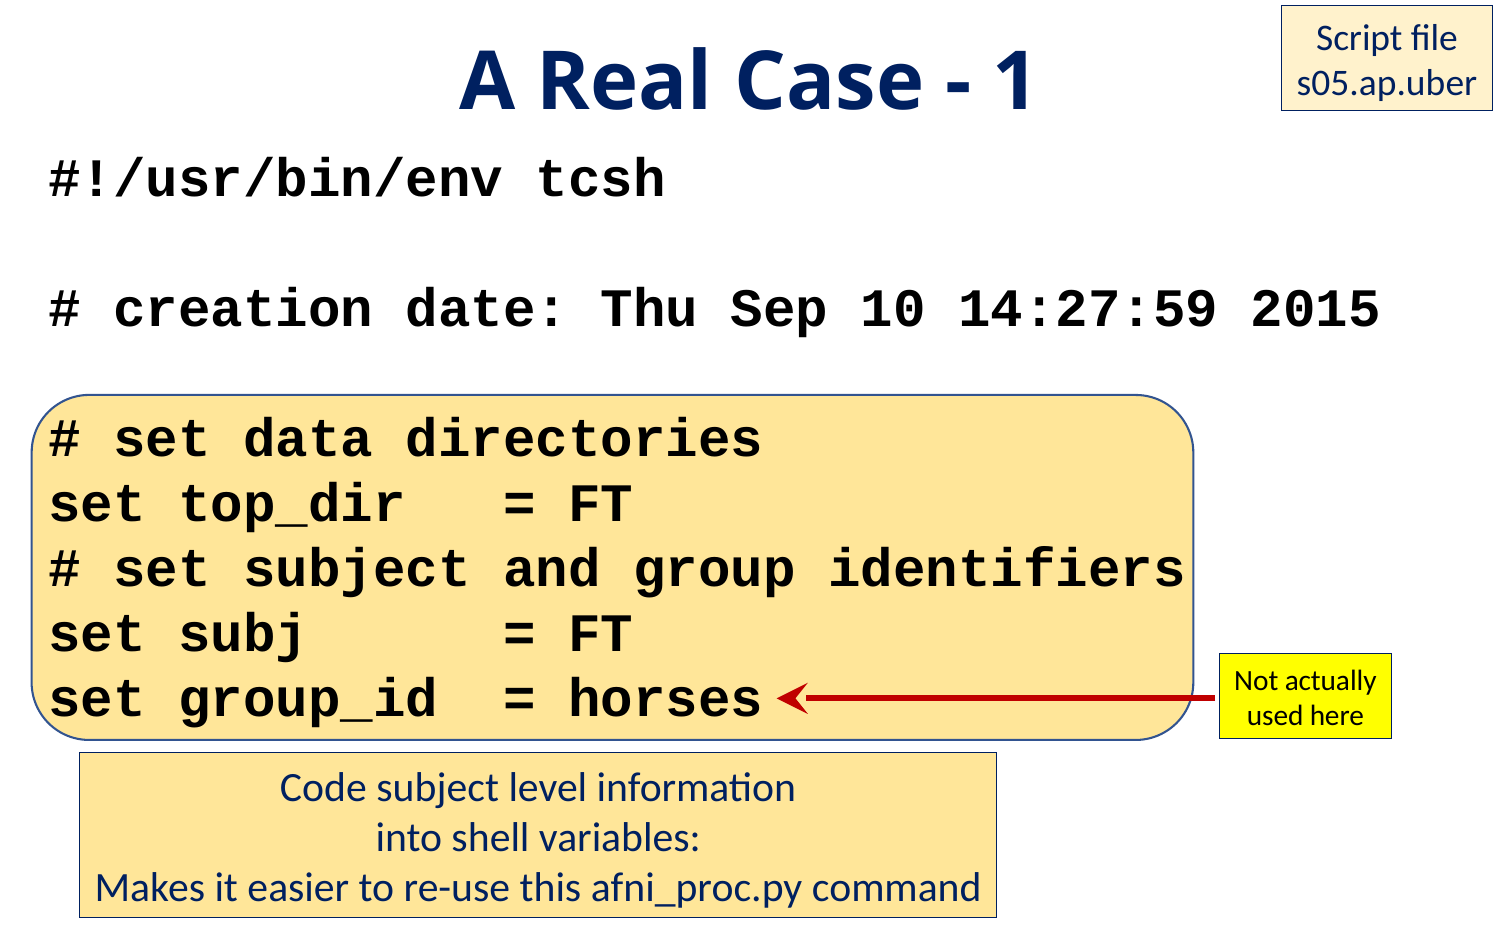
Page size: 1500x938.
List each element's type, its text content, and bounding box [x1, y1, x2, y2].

text_box Code subject level information into shell variables: Makes it easier to re-use this afni_proc.py command [79, 752, 997, 918]
title A Real Case - 1 [103, 31, 1397, 135]
list #!/usr/bin/env tcsh # creation date: Thu Sep 10 14:27:59 2015 # set data directories set top_dir = FT # set subject and group identifiers set subj = FT set group_id = horses [33, 135, 1473, 908]
text_box Not actually used here [1219, 653, 1392, 739]
text_box Script file s05.ap.uber [1281, 5, 1493, 111]
